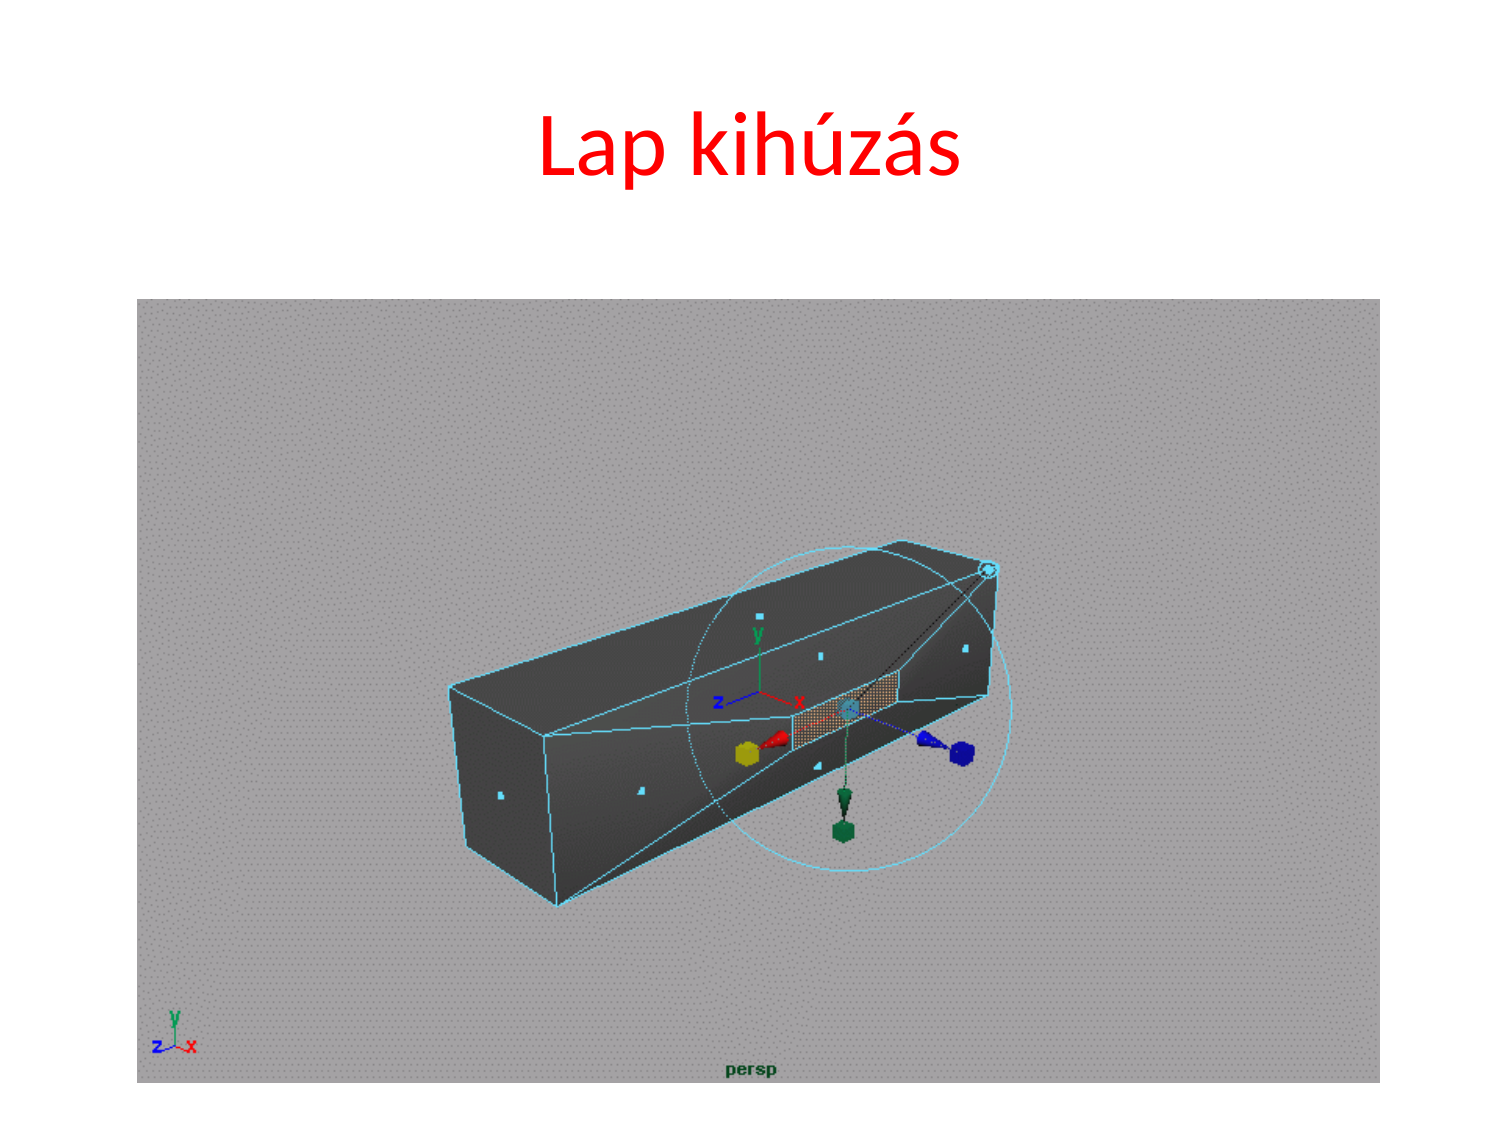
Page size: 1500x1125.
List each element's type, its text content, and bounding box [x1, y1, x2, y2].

picture [137, 299, 1380, 1083]
title Lap kihúzás [75, 45, 1425, 233]
